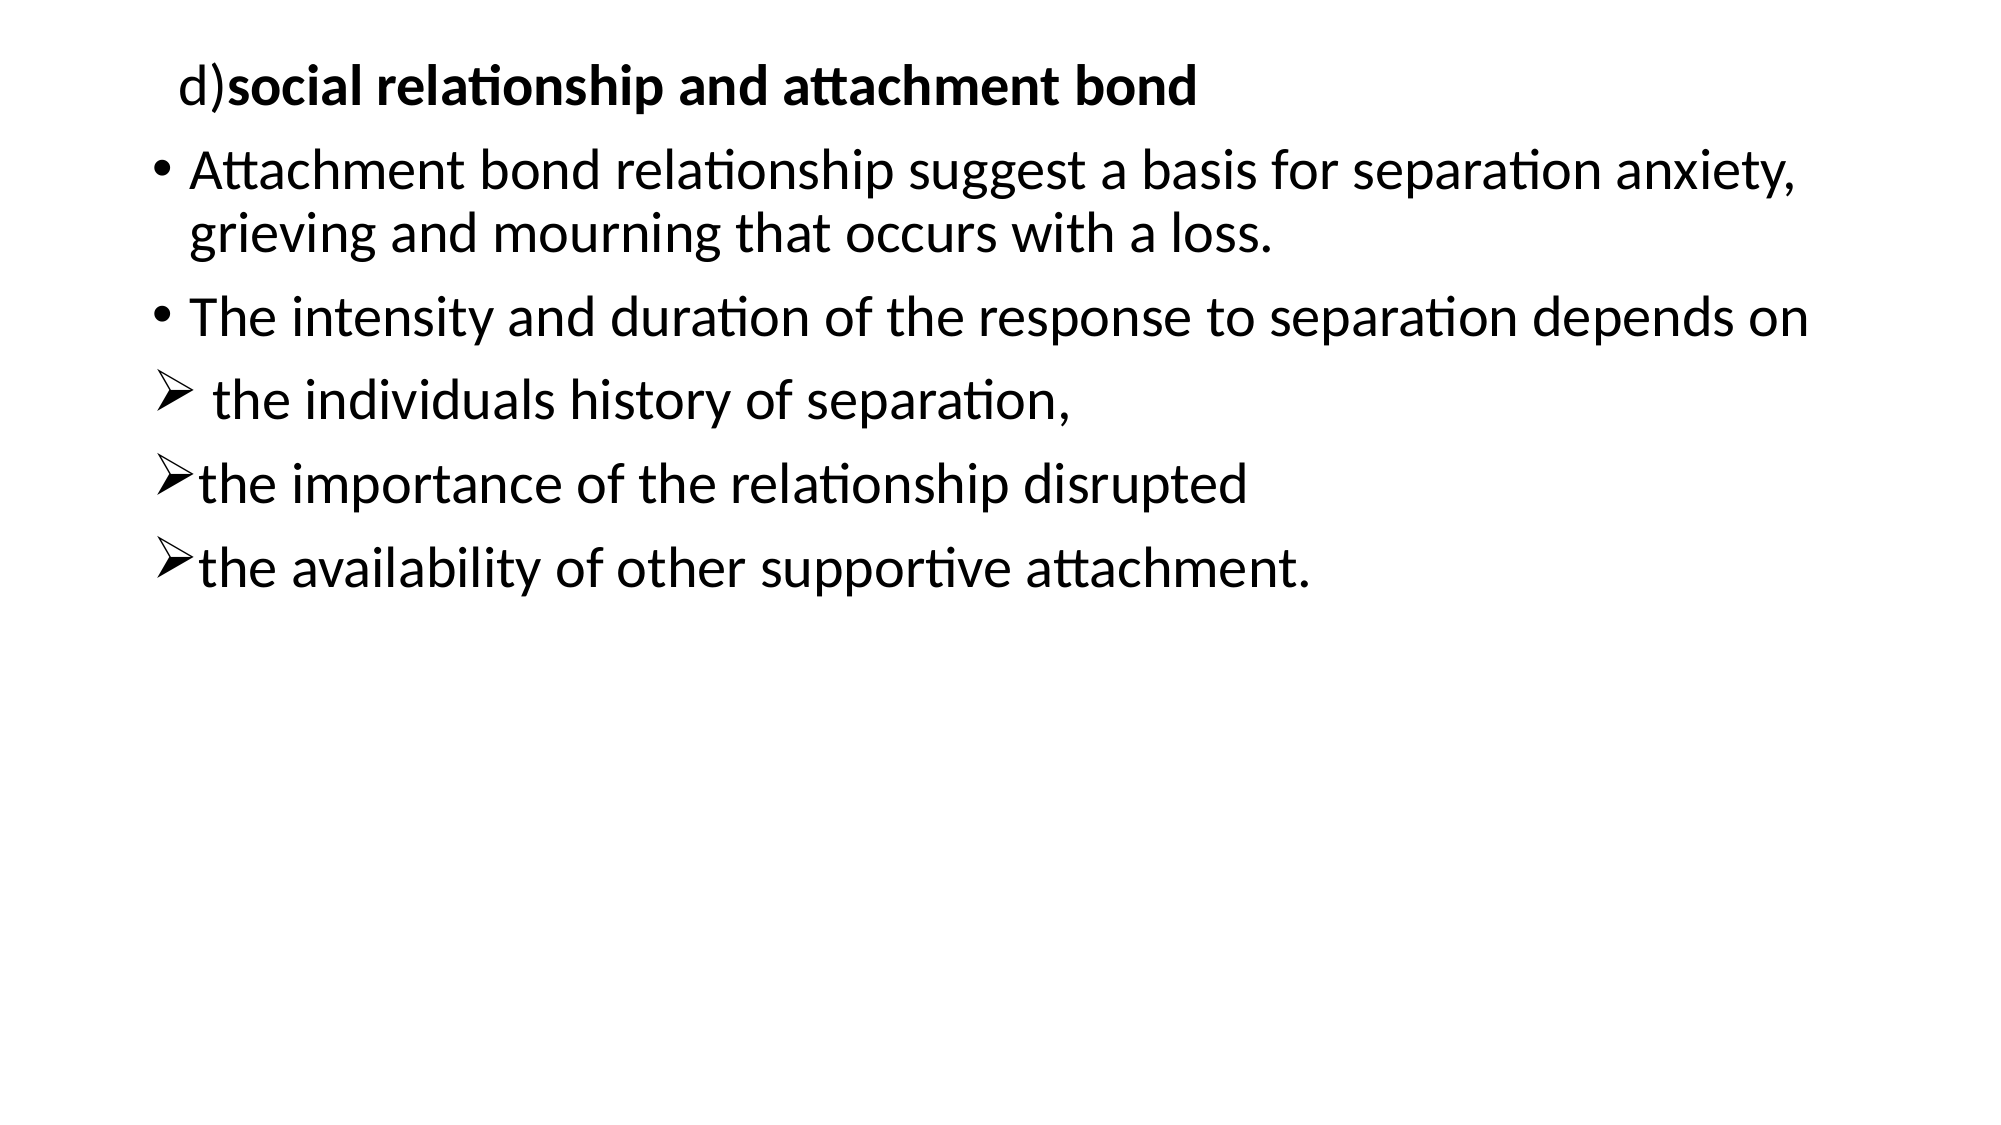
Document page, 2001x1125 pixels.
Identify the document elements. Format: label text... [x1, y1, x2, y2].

list d)social relationship and attachment bond Attachment bond relationship suggest a basis for separation anxiety, grieving and mourning that occurs with a loss. The intensity and duration of the response to separation depends on the individuals history of separation, the importance of the relationship disrupted the availability of other supportive attachment. [137, 47, 1863, 1049]
